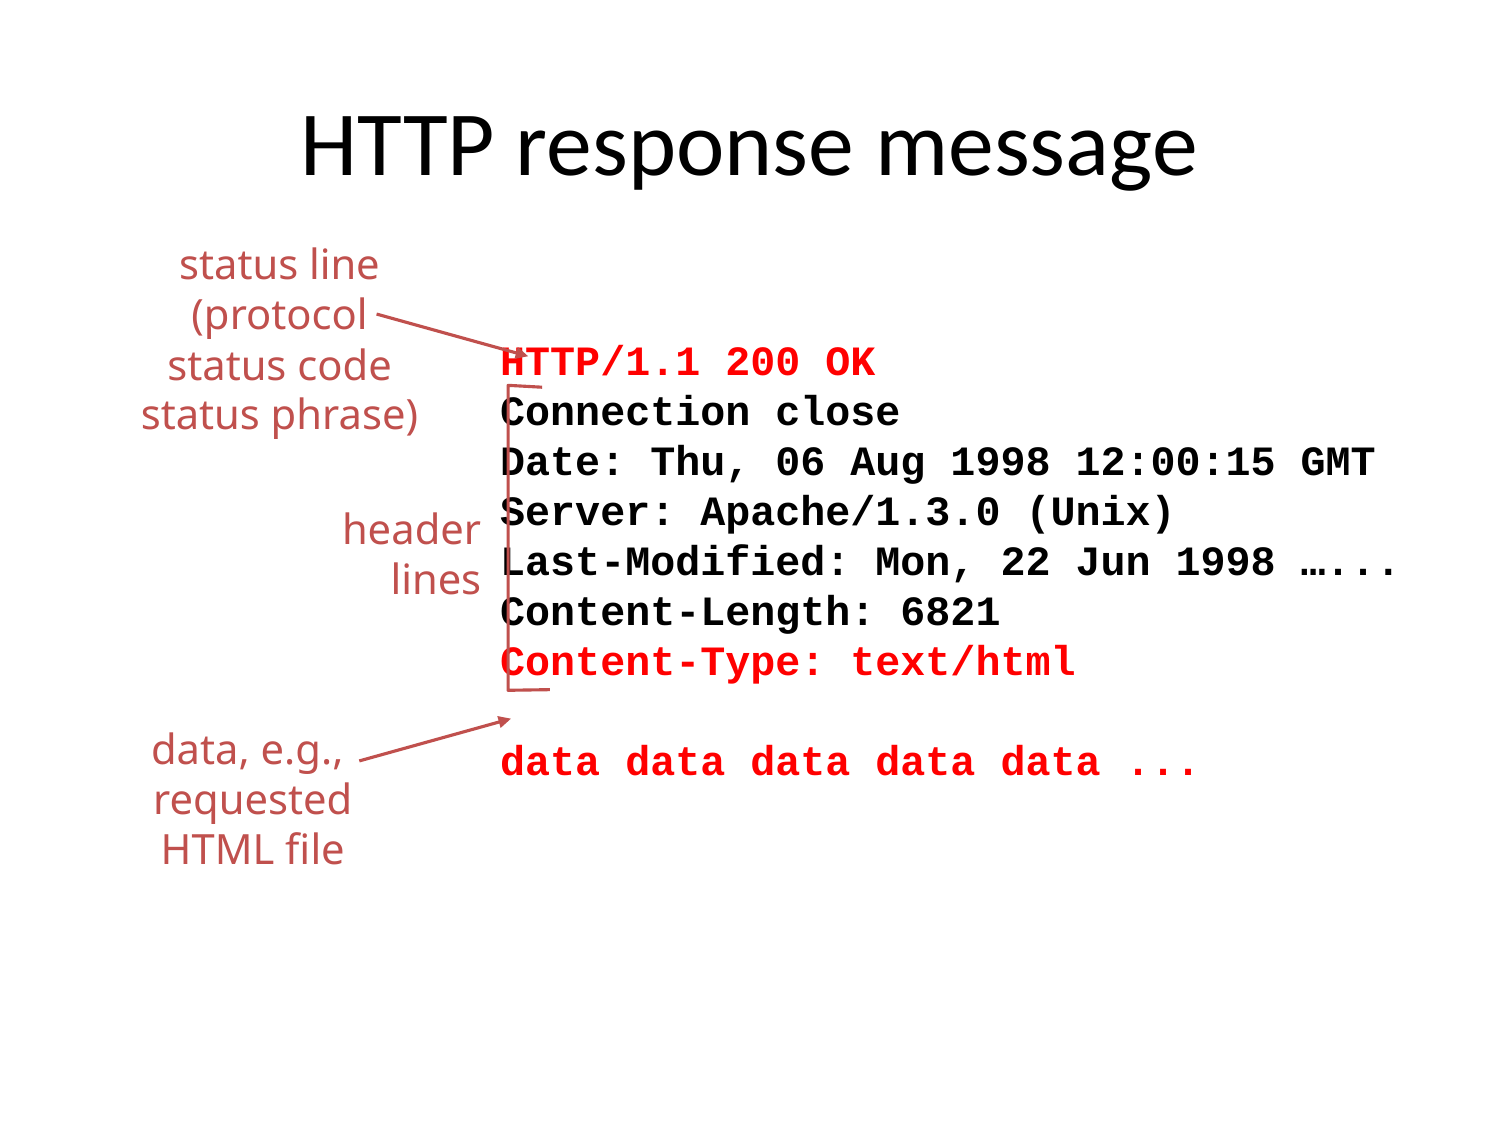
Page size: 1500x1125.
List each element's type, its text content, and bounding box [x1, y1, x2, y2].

text_box HTTP/1.1 200 OK Connection close Date: Thu, 06 Aug 1998 12:00:15 GMT Server: Apache/1.3.0 (Unix) Last-Modified: Mon, 22 Jun 1998 …... Content-Length: 6821 Content-Type: text/html data data data data data ... [485, 326, 1440, 791]
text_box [137, 715, 512, 881]
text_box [328, 385, 551, 691]
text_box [123, 230, 529, 447]
title HTTP response message [75, 45, 1425, 233]
